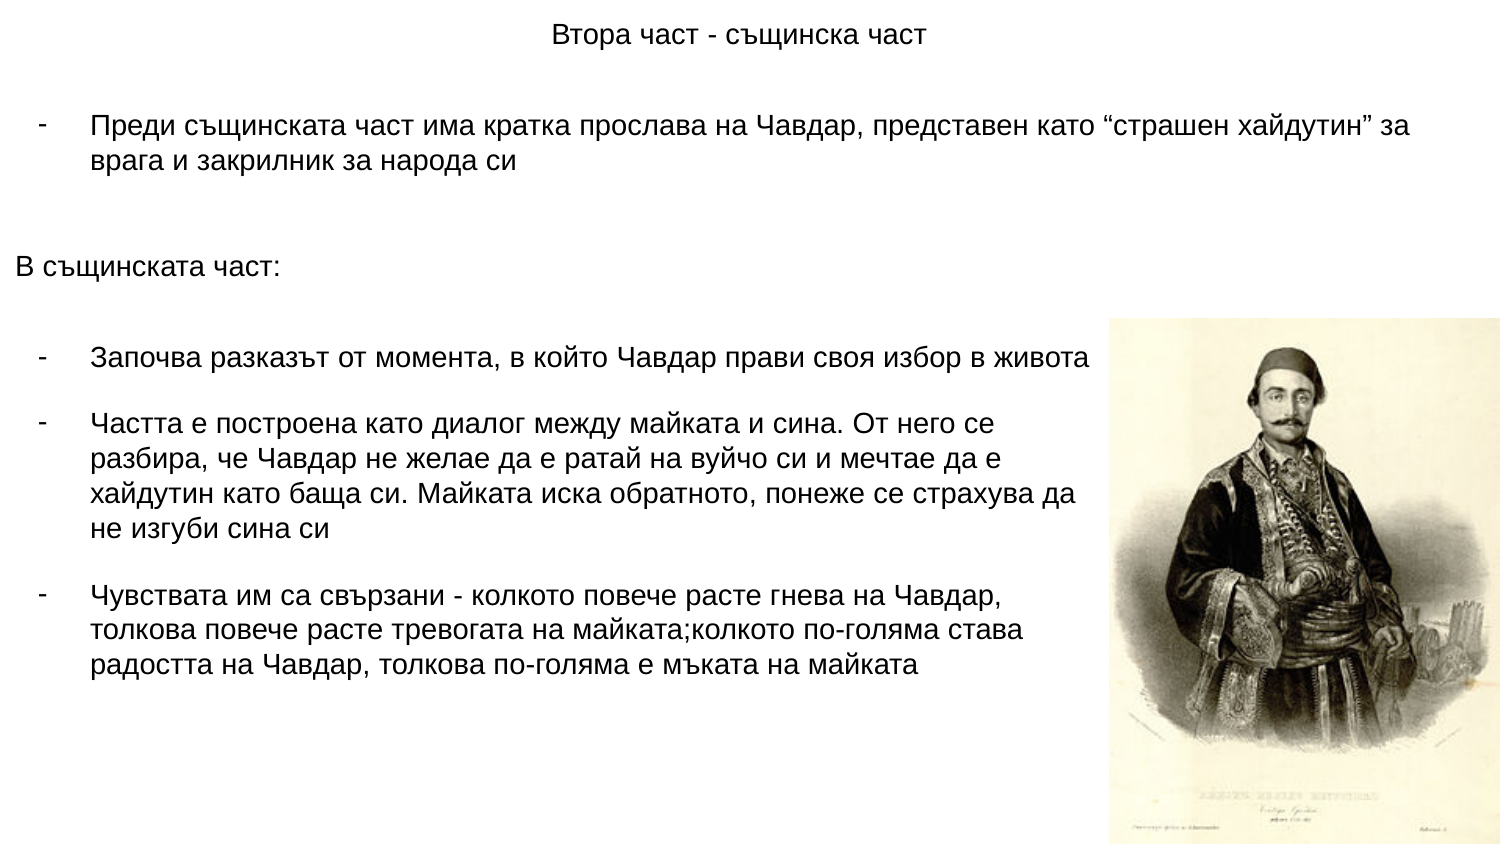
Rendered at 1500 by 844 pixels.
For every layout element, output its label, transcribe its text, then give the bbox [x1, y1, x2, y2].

picture [1109, 318, 1500, 844]
text_box Започва разказът от момента, в който Чавдар прави своя избор в живота [0, 323, 1104, 388]
text_box Частта е построена като диалог между майката и сина. От него се разбира, че Чавдар не желае да е ратай на вуйчо си и мечтае да е хайдутин като баща си. Майката иска обратното, понеже се страхува да не изгуби сина си [0, 388, 1104, 559]
text_box Преди същинската част има кратка прослава на Чавдар, представен като “страшен хайдутин” за врага и закрилник за народа си [0, 91, 1500, 192]
text_box Чувствата им са свързани - колкото повече расте гнева на Чавдар, толкова повече расте тревогата на майката;колкото по-голяма става радостта на Чавдар, толкова по-голяма е мъката на майката [0, 560, 1104, 696]
text_box Втора част - същинска част [536, 0, 964, 65]
text_box В същинската част: [0, 231, 607, 297]
